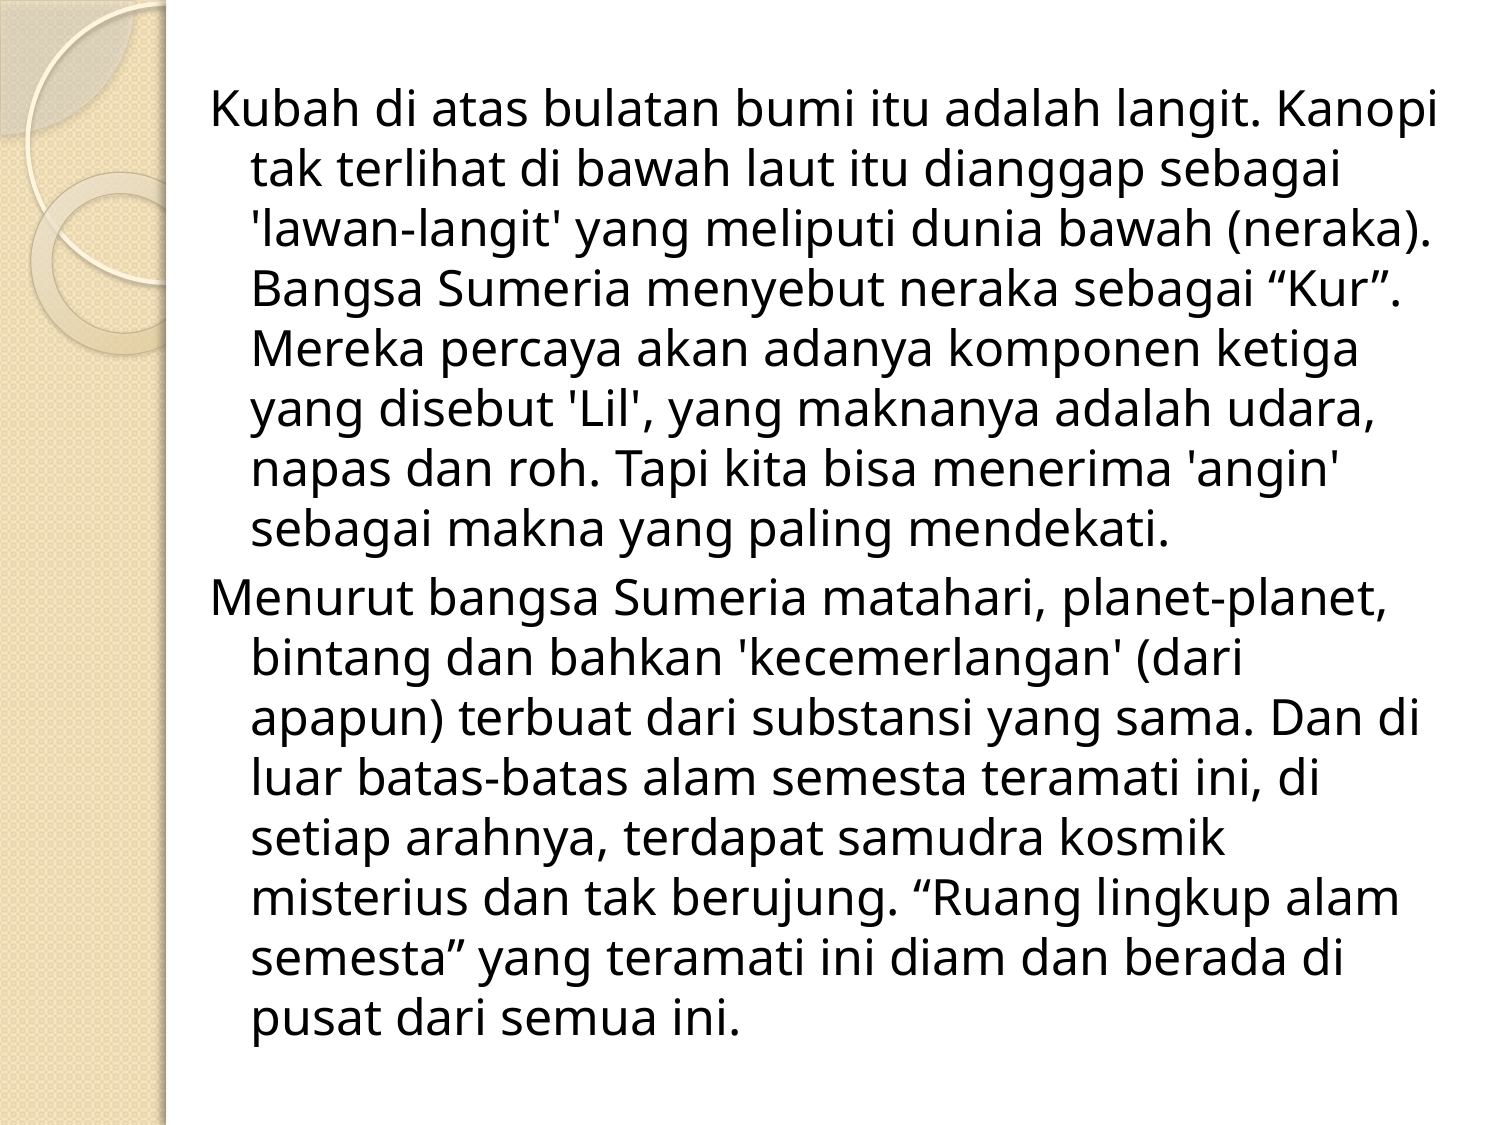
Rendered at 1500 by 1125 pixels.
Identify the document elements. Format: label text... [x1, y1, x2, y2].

list Kubah di atas bulatan bumi itu adalah langit. Kanopi tak terlihat di bawah laut itu dianggap sebagai 'lawan-langit' yang meliputi dunia bawah (neraka). Bangsa Sumeria menyebut neraka sebagai “Kur”. Mereka percaya akan adanya komponen ketiga yang disebut 'Lil', yang maknanya adalah udara, napas dan roh. Tapi kita bisa menerima 'angin' sebagai makna yang paling mendekati. Menurut bangsa Sumeria matahari, planet-planet, bintang dan bahkan 'kecemerlangan' (dari apapun) terbuat dari substansi yang sama. Dan di luar batas-batas alam semesta teramati ini, di setiap arahnya, terdapat samudra kosmik misterius dan tak berujung. “Ruang lingkup alam semesta” yang teramati ini diam dan berada di pusat dari semua ini. [183, 69, 1466, 1094]
